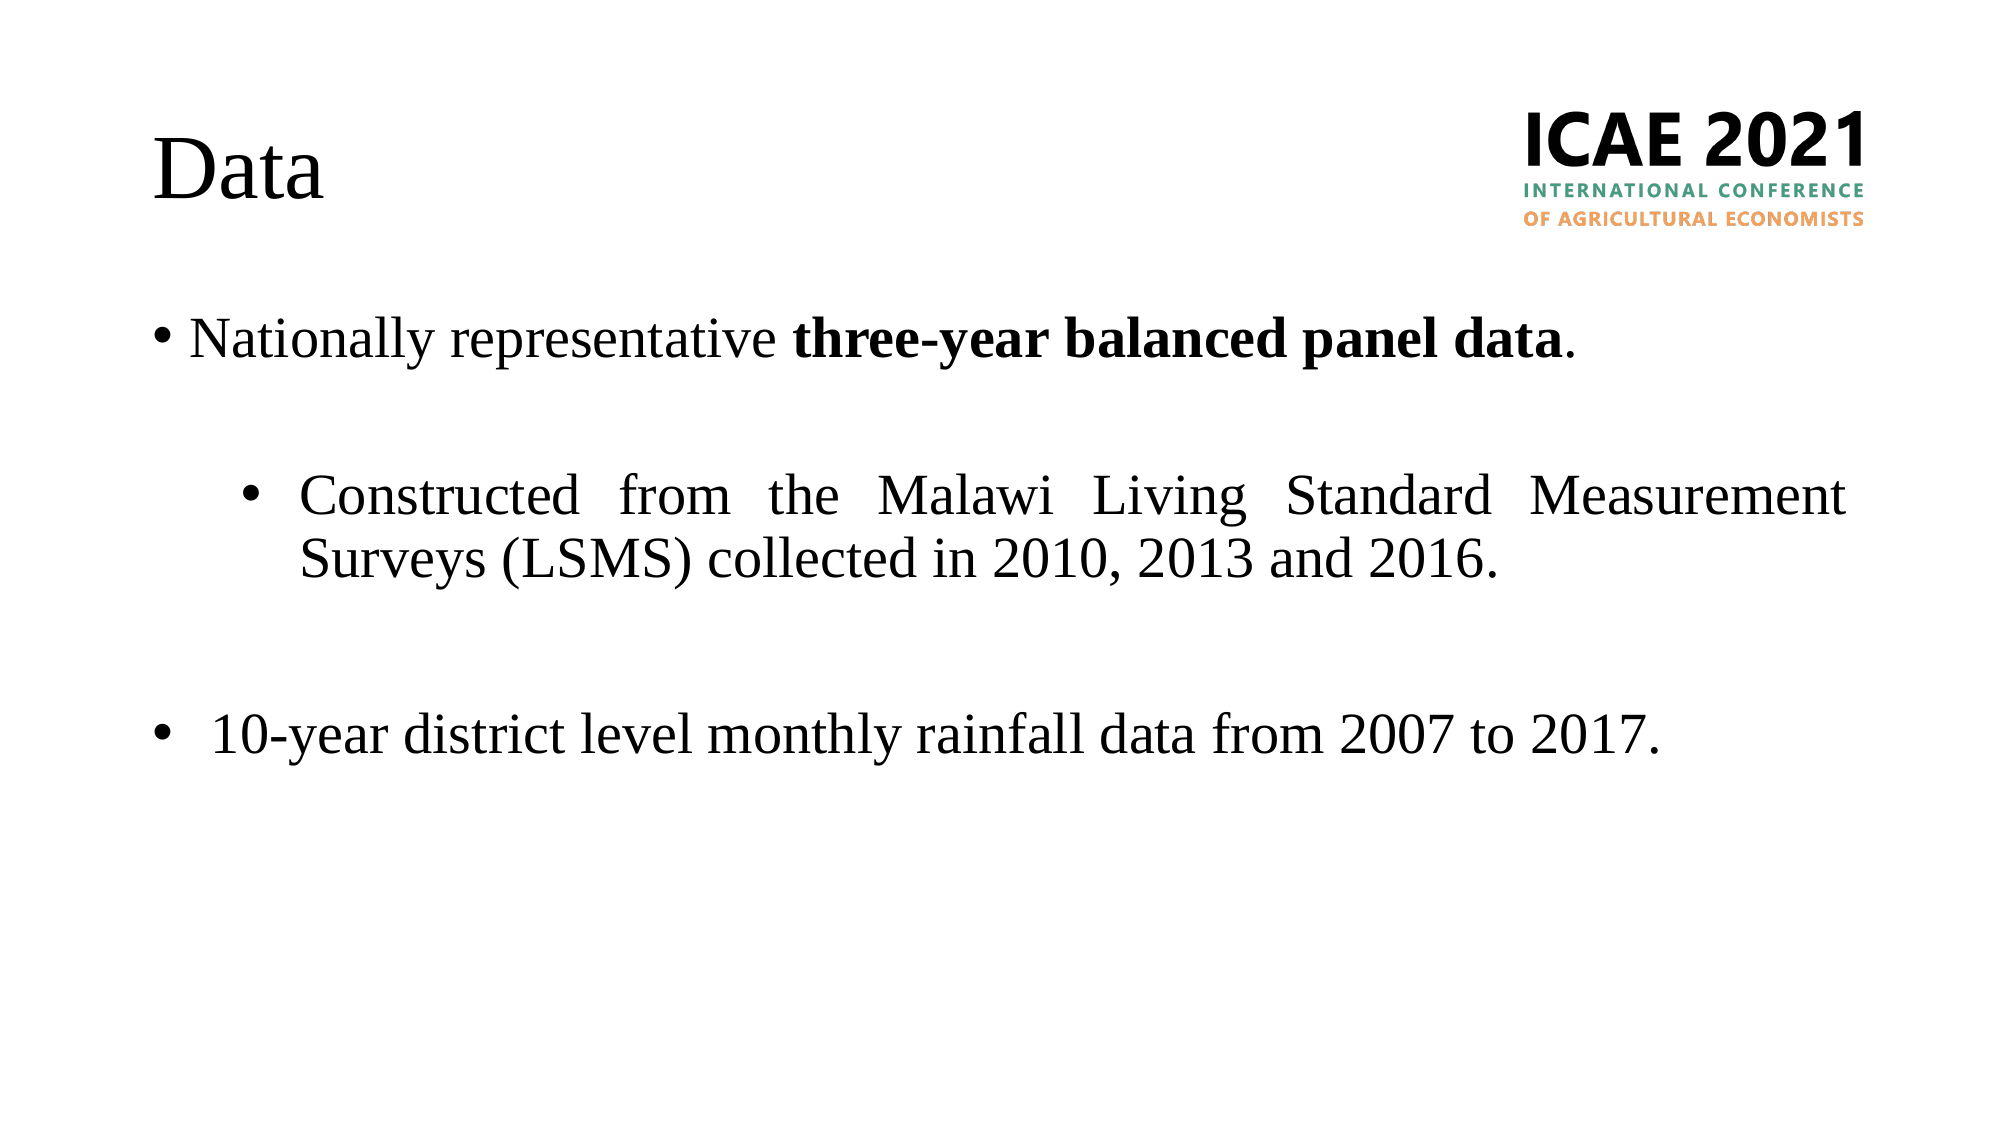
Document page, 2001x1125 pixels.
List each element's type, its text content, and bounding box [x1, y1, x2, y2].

picture [1524, 111, 1863, 226]
title Data [137, 59, 1393, 278]
list Nationally representative three-year balanced panel data. Constructed from the Malawi Living Standard Measurement Surveys (LSMS) collected in 2010, 2013 and 2016. 10-year district level monthly rainfall data from 2007 to 2017. [137, 299, 1863, 1014]
